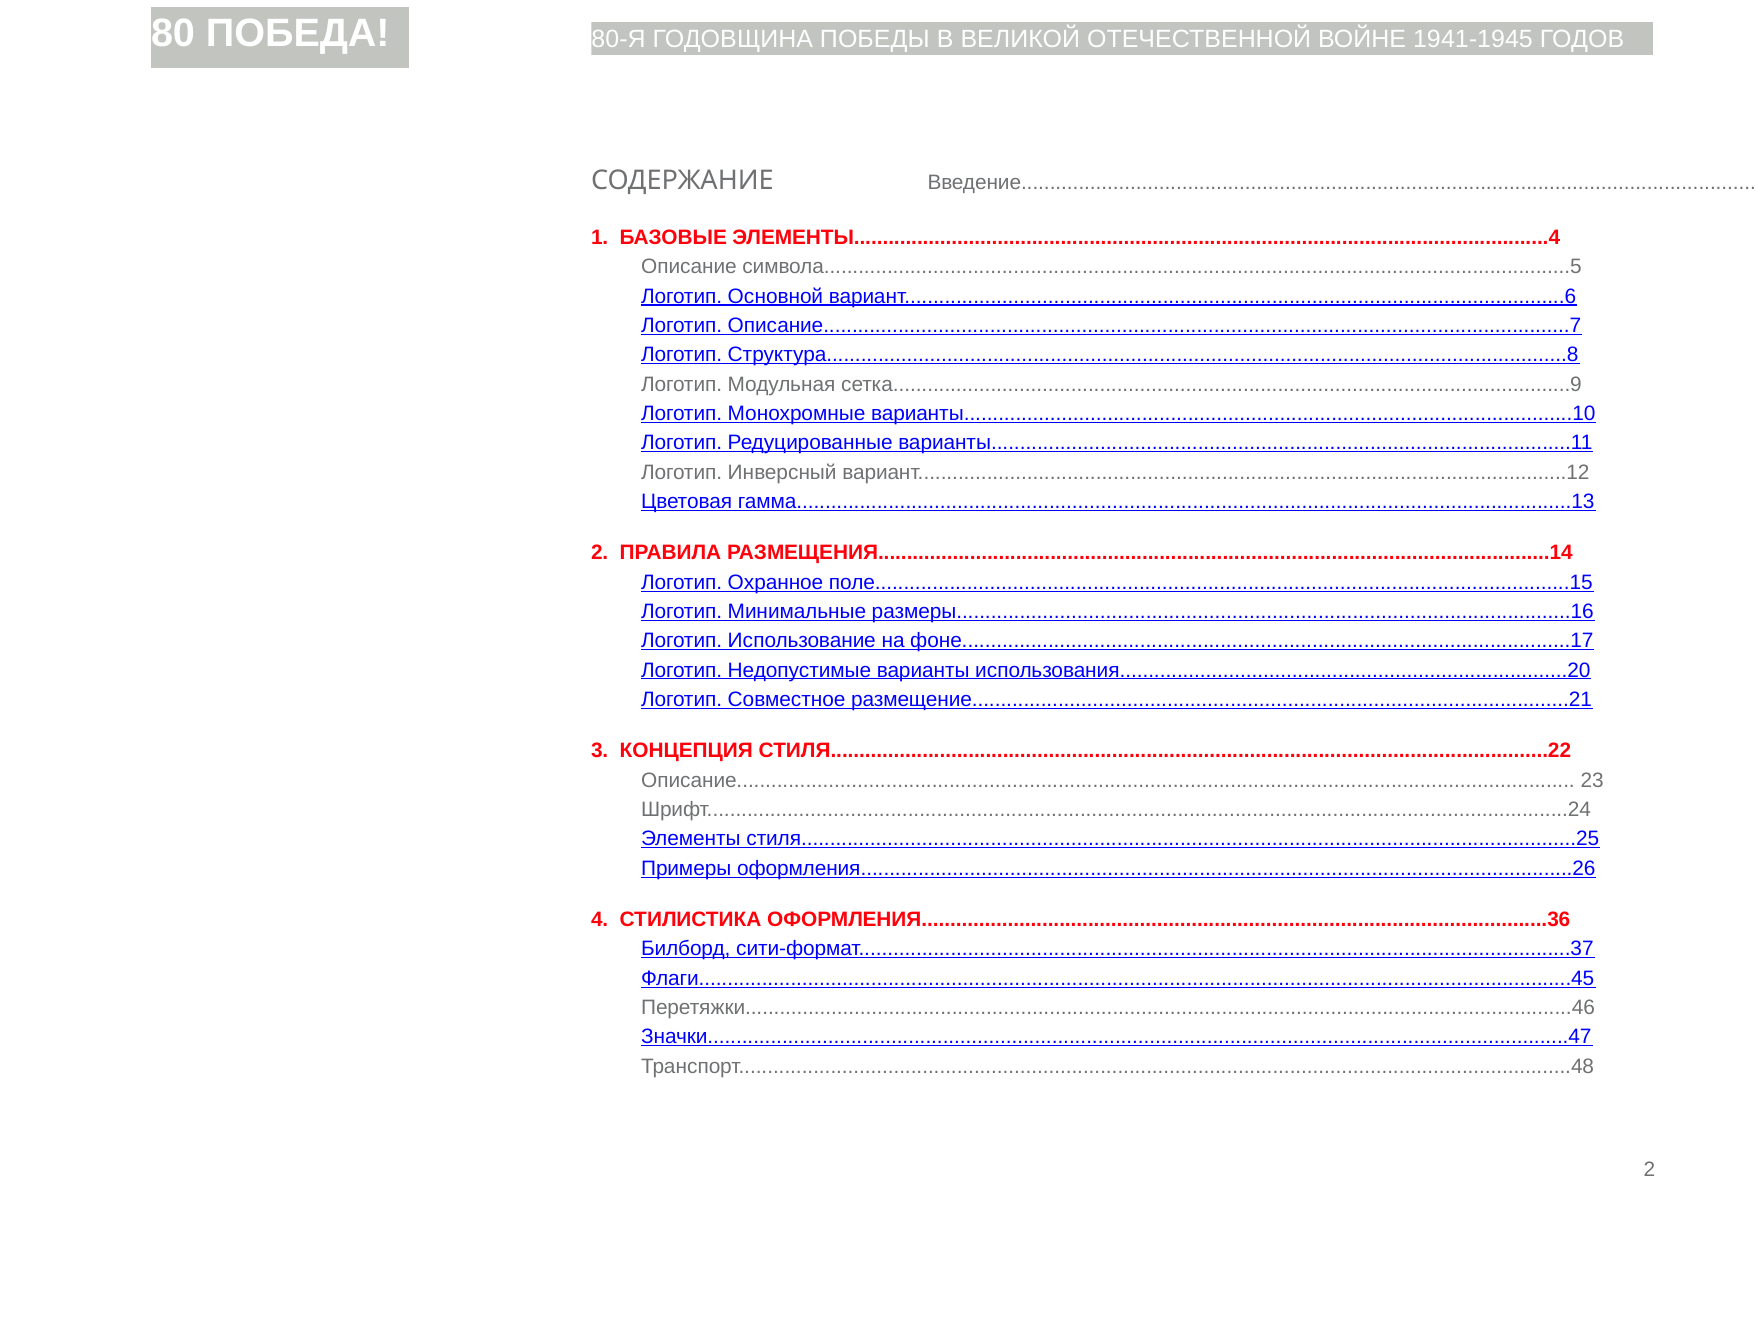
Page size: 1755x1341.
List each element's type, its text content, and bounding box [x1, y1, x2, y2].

text_box СОДЕРЖАНИЕ Введение..................................................................................................................................................3 [591, 161, 1610, 196]
text_box 80-Я ГОДОВЩИНА ПОБЕДЫ В ВЕЛИКОЙ ОТЕЧЕСТВЕННОЙ ВОЙНЕ 1941-1945 ГОДОВ [591, 22, 1653, 55]
text_box 80 ПОБЕДА! [151, 7, 409, 68]
text_box 2 [1643, 1155, 1660, 1177]
text_box 1. БАЗОВЫЕ ЭЛЕМЕНТЫ.........................................................................................................................4 Описание символа..................................................................................................................................5 Логотип. Основной вариант...................................................................................................................6 Логотип. Описание..................................................................................................................................7 Логотип. Структура.................................................................................................................................8 Логотип. Модульная сетка......................................................................................................................9 Логотип. Монохромные варианты..........................................................................................................10 Логотип. Редуцированные варианты.....................................................................................................11 Логотип. Инверсный вариант.................................................................................................................12 Цветовая гамма.......................................................................................................................................13 2. ПРАВИЛА РАЗМЕЩЕНИЯ.....................................................................................................................14 Логотип. Охранное поле.........................................................................................................................15 Логотип. Минимальные размеры...........................................................................................................16 Логотип. Использование на фоне..........................................................................................................17 Логотип. Недопустимые варианты использования..............................................................................20 Логотип. Совместное размещение........................................................................................................21 3. КОНЦЕПЦИЯ СТИЛЯ.............................................................................................................................22 Описание.................................................................................................................................................. 23 Шрифт......................................................................................................................................................24 Элементы стиля.......................................................................................................................................25 Примеры оформления............................................................................................................................26 4. СТИЛИСТИКА ОФОРМЛЕНИЯ.............................................................................................................36 Билборд, сити-формат............................................................................................................................37 Флаги........................................................................................................................................................45 Перетяжки................................................................................................................................................46 Значки......................................................................................................................................................47 Транспорт.................................................................................................................................................48 [590, 223, 1622, 1146]
